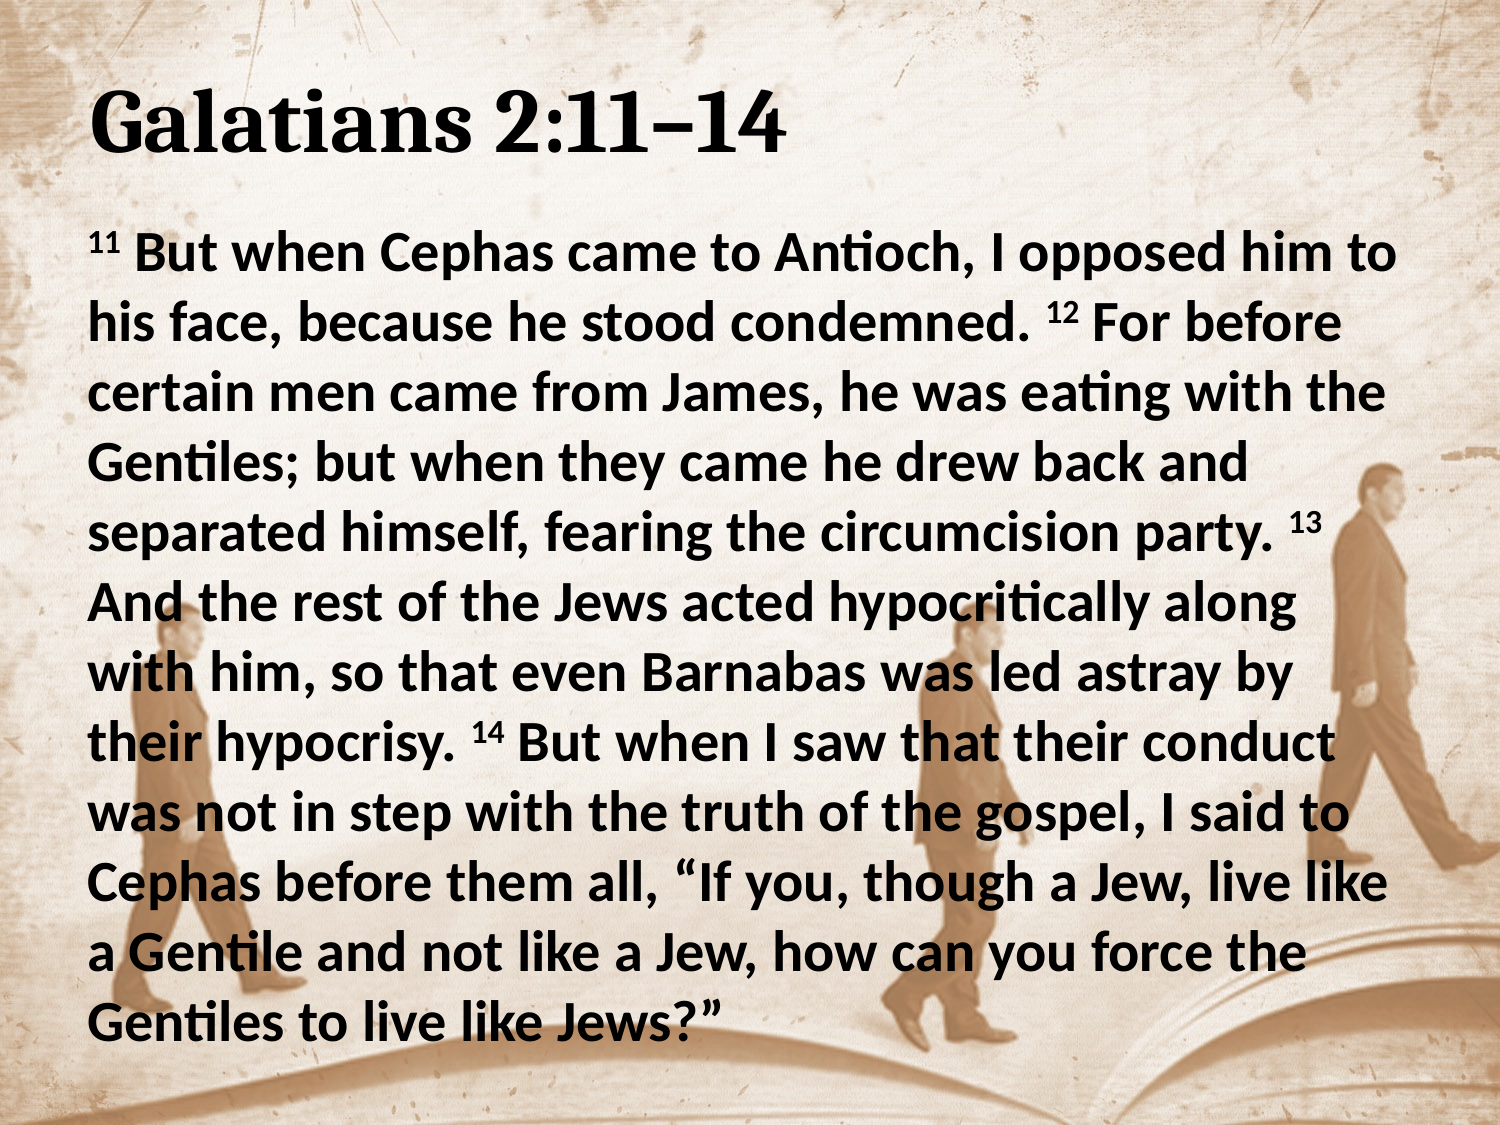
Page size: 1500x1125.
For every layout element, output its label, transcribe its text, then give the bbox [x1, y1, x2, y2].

title Galatians 2:11–14 [75, 45, 1425, 187]
text_box 11 But when Cephas came to Antioch, I opposed him to his face, because he stood condemned. 12 For before certain men came from James, he was eating with the Gentiles; but when they came he drew back and separated himself, fearing the circumcision party. 13 And the rest of the Jews acted hypocritically along with him, so that even Barnabas was led astray by their hypocrisy. 14 But when I saw that their conduct was not in step with the truth of the gospel, I said to Cephas before them all, “If you, though a Jew, live like a Gentile and not like a Jew, how can you force the Gentiles to live like Jews?” [72, 205, 1423, 1061]
picture [0, 0, 1500, 1125]
